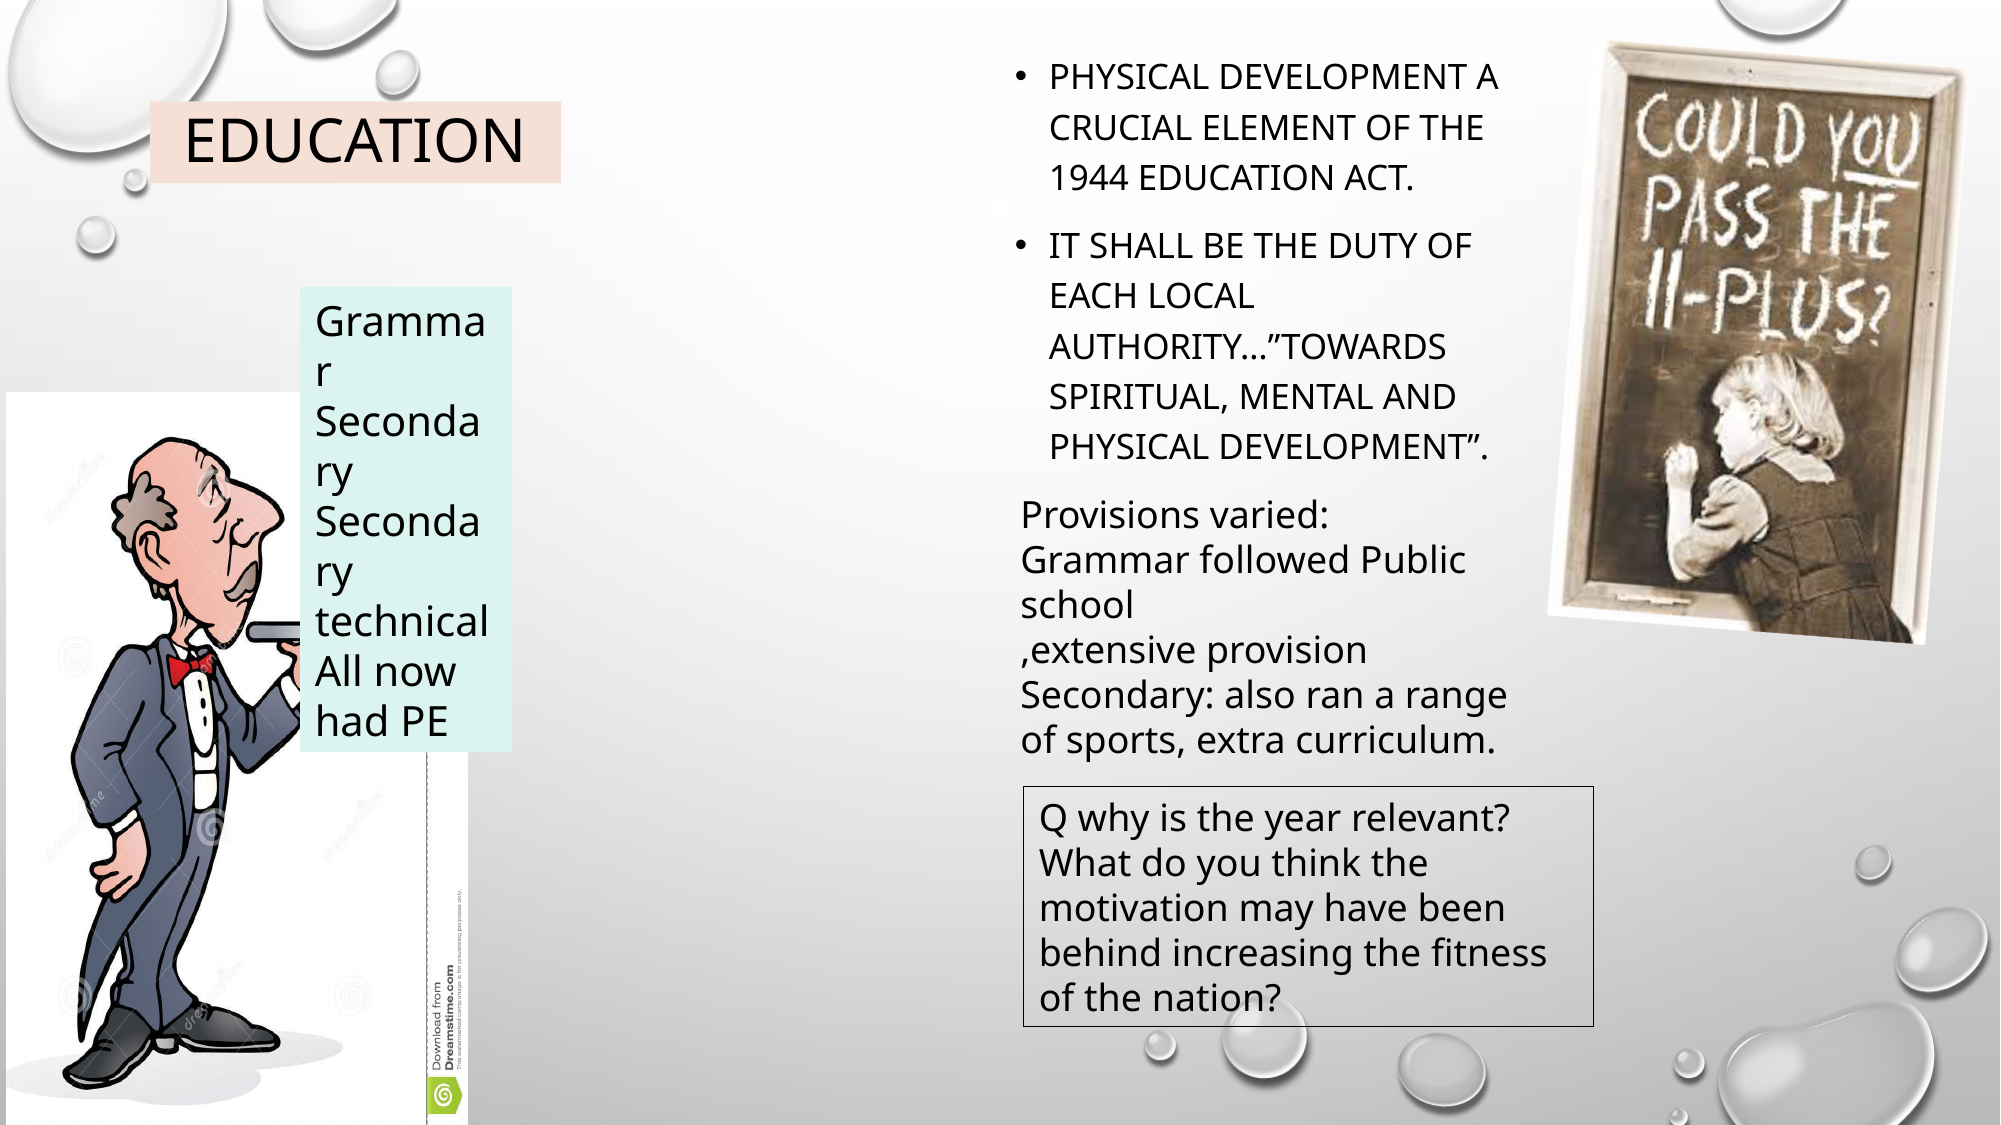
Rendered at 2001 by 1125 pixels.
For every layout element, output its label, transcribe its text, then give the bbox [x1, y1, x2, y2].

title education [149, 101, 562, 184]
text_box Grammar Secondary Secondary technical All now had PE [300, 286, 512, 752]
list Physical development a crucial element of the 1944 education act. IT shall be the duty of each local authority…”towards spiritual, mental and physical development”. [999, 38, 1532, 483]
text_box Provisions varied: Grammar followed Public school ,extensive provision Secondary: also ran a range of sports, extra curriculum. [1005, 483, 1526, 769]
picture [0, 0, 2000, 1125]
text_box Q why is the year relevant? What do you think the motivation may have been behind increasing the fitness of the nation? [1023, 786, 1594, 1027]
